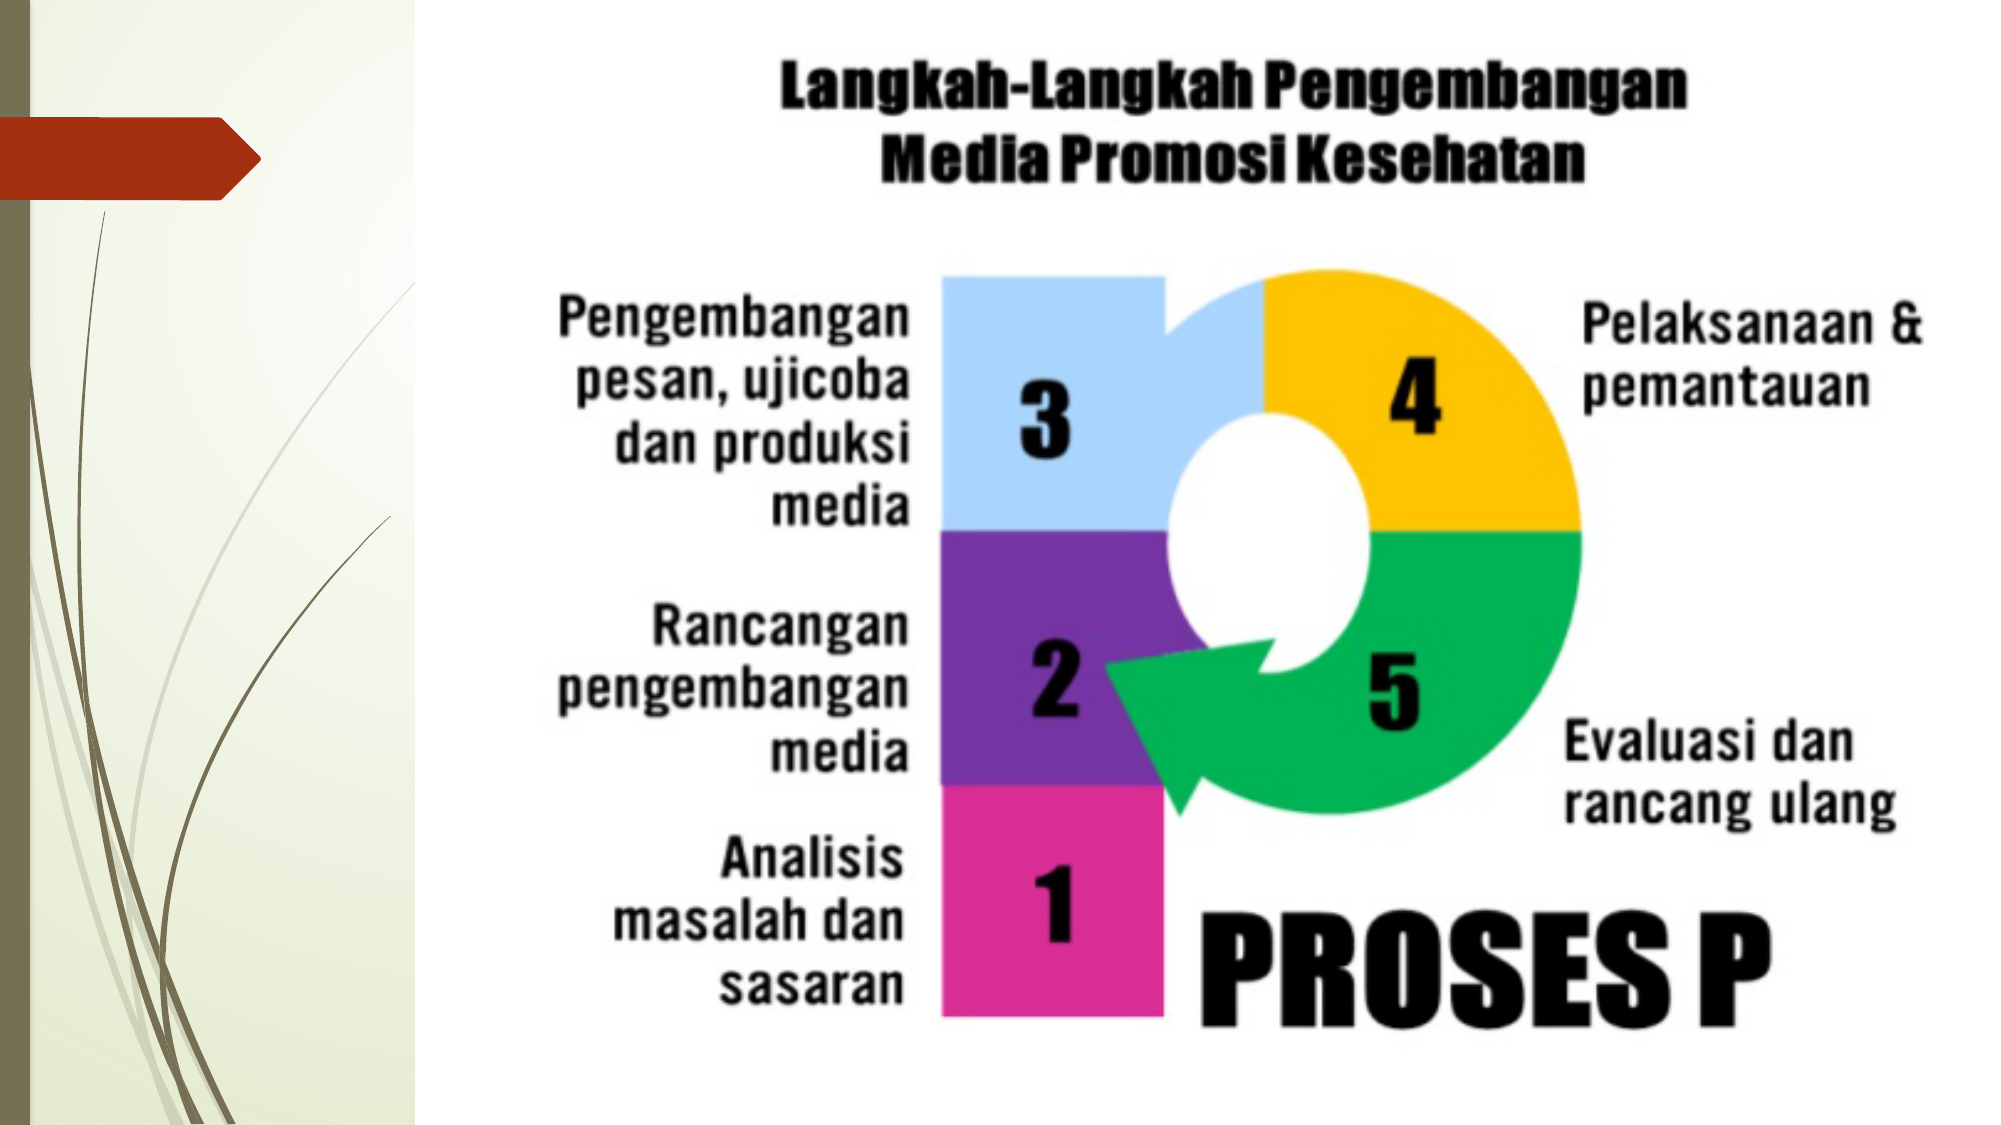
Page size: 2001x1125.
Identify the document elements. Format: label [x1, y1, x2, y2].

picture [414, 0, 2000, 1125]
